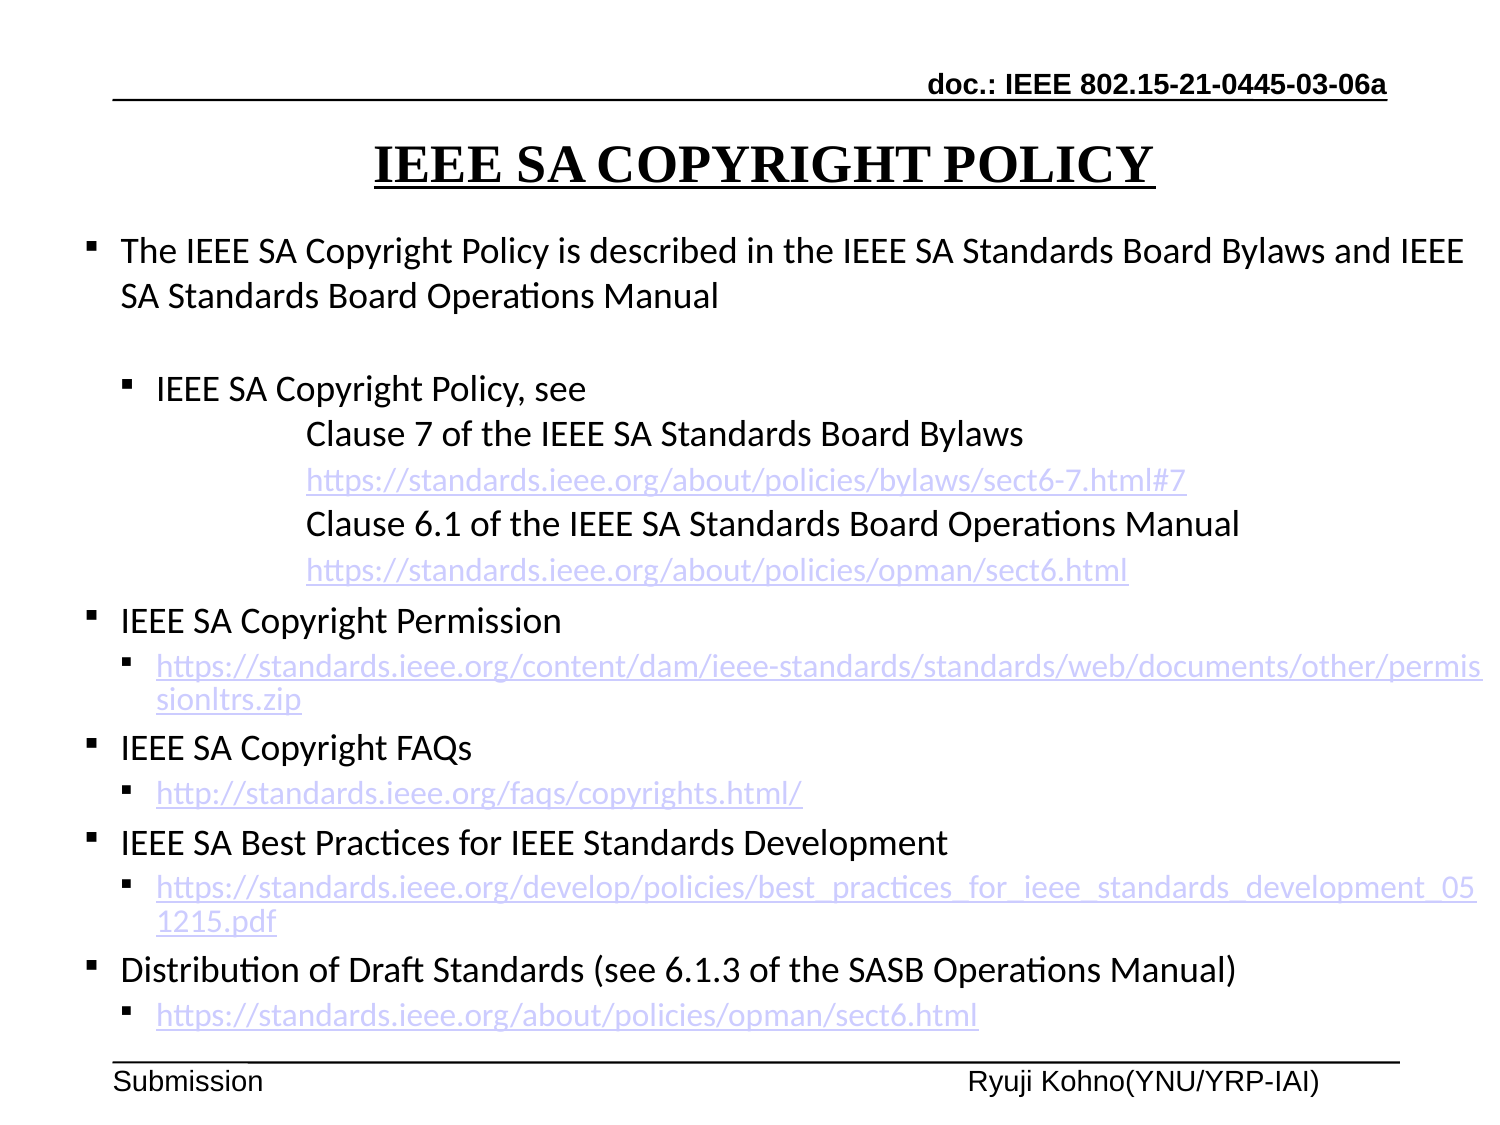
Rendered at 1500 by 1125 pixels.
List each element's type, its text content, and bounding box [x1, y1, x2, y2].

text_box IEEE SA Copyright Policy [53, 103, 1477, 219]
text_box The IEEE SA Copyright Policy is described in the IEEE SA Standards Board Bylaws and IEEE SA Standards Board Operations Manual IEEE SA Copyright Policy, see Clause 7 of the IEEE SA Standards Board Bylaws https://standards.ieee.org/about/policies/bylaws/sect6-7.html#7 Clause 6.1 of the IEEE SA Standards Board Operations Manual https://standards.ieee.org/about/policies/opman/sect6.html IEEE SA Copyright Permission https://standards.ieee.org/content/dam/ieee-standards/standards/web/documents/other/permissionltrs.zip IEEE SA Copyright FAQs http://standards.ieee.org/faqs/copyrights.html/ IEEE SA Best Practices for IEEE Standards Development https://standards.ieee.org/develop/policies/best_practices_for_ieee_standards_development_051215.pdf Distribution of Draft Standards (see 6.1.3 of the SASB Operations Manual) https://standards.ieee.org/about/policies/opman/sect6.html [70, 218, 1500, 951]
